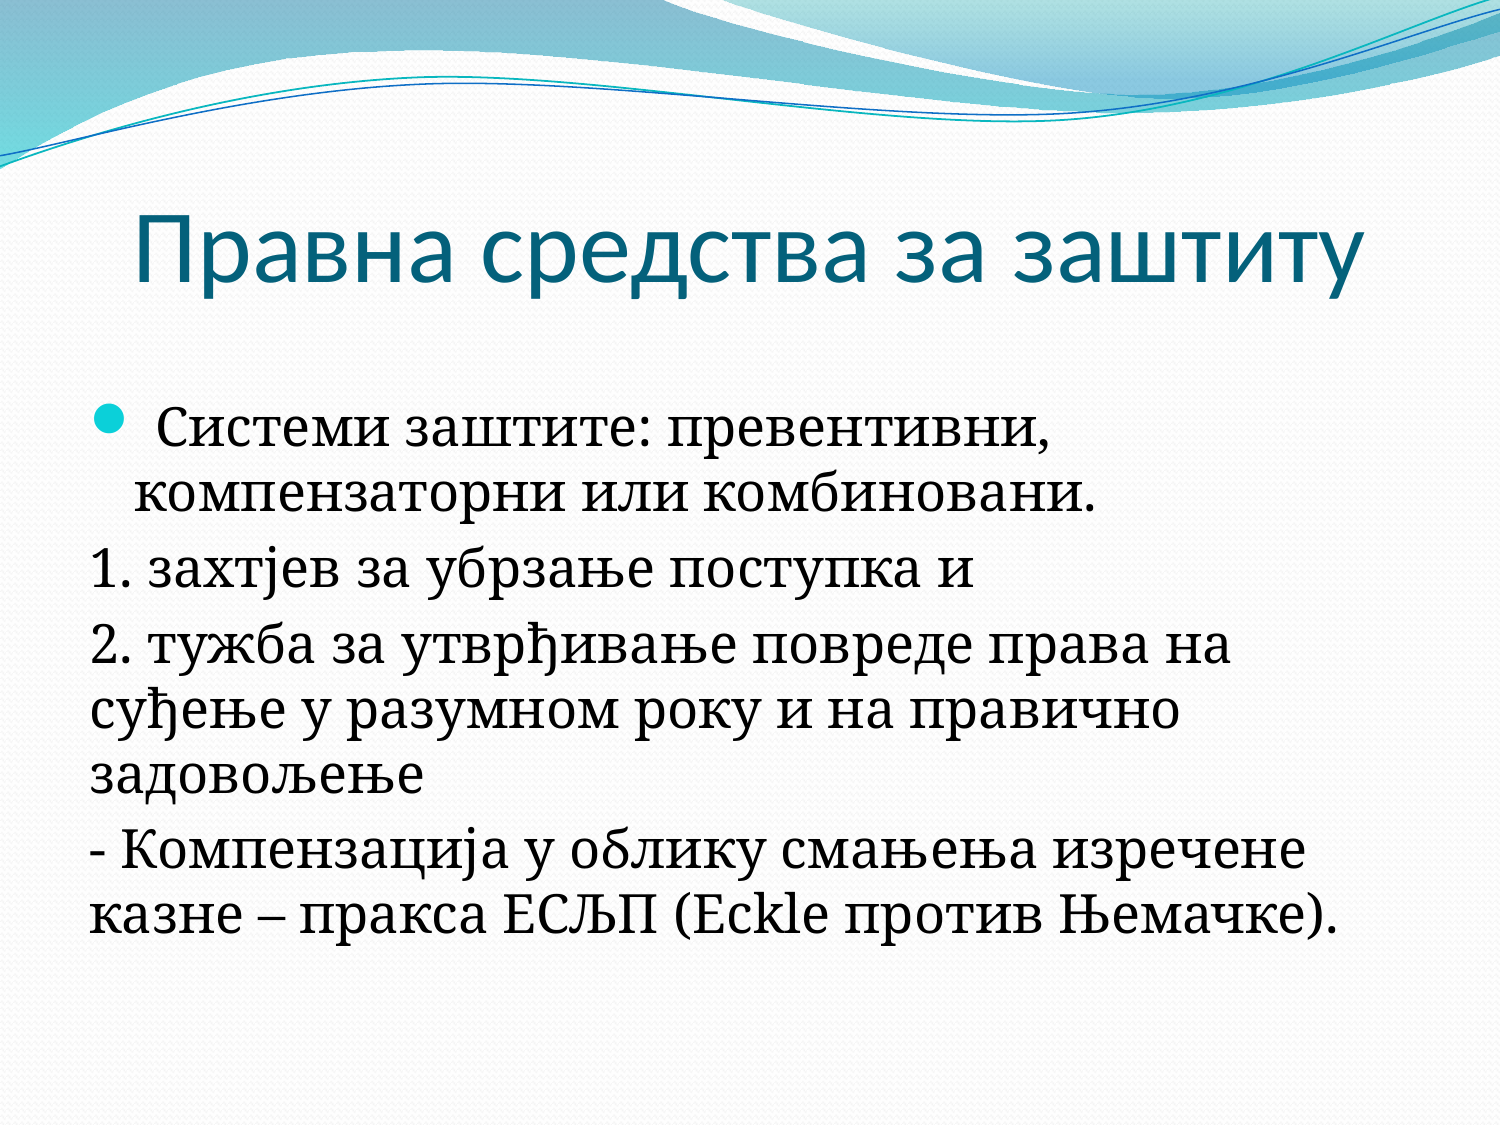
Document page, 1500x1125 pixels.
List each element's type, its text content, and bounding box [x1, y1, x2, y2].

title Правна средства за заштиту [75, 115, 1425, 303]
list Системи заштите: превентивни, компензаторни или комбиновани. 1. захтјев за убрзање поступка и 2. тужба за утврђивање повреде права на суђење у разумном року и на правично задовољење - Компензација у облику смањења изречене казне – пракса ЕСЉП (Eckle против Њемачке). [75, 385, 1425, 1038]
